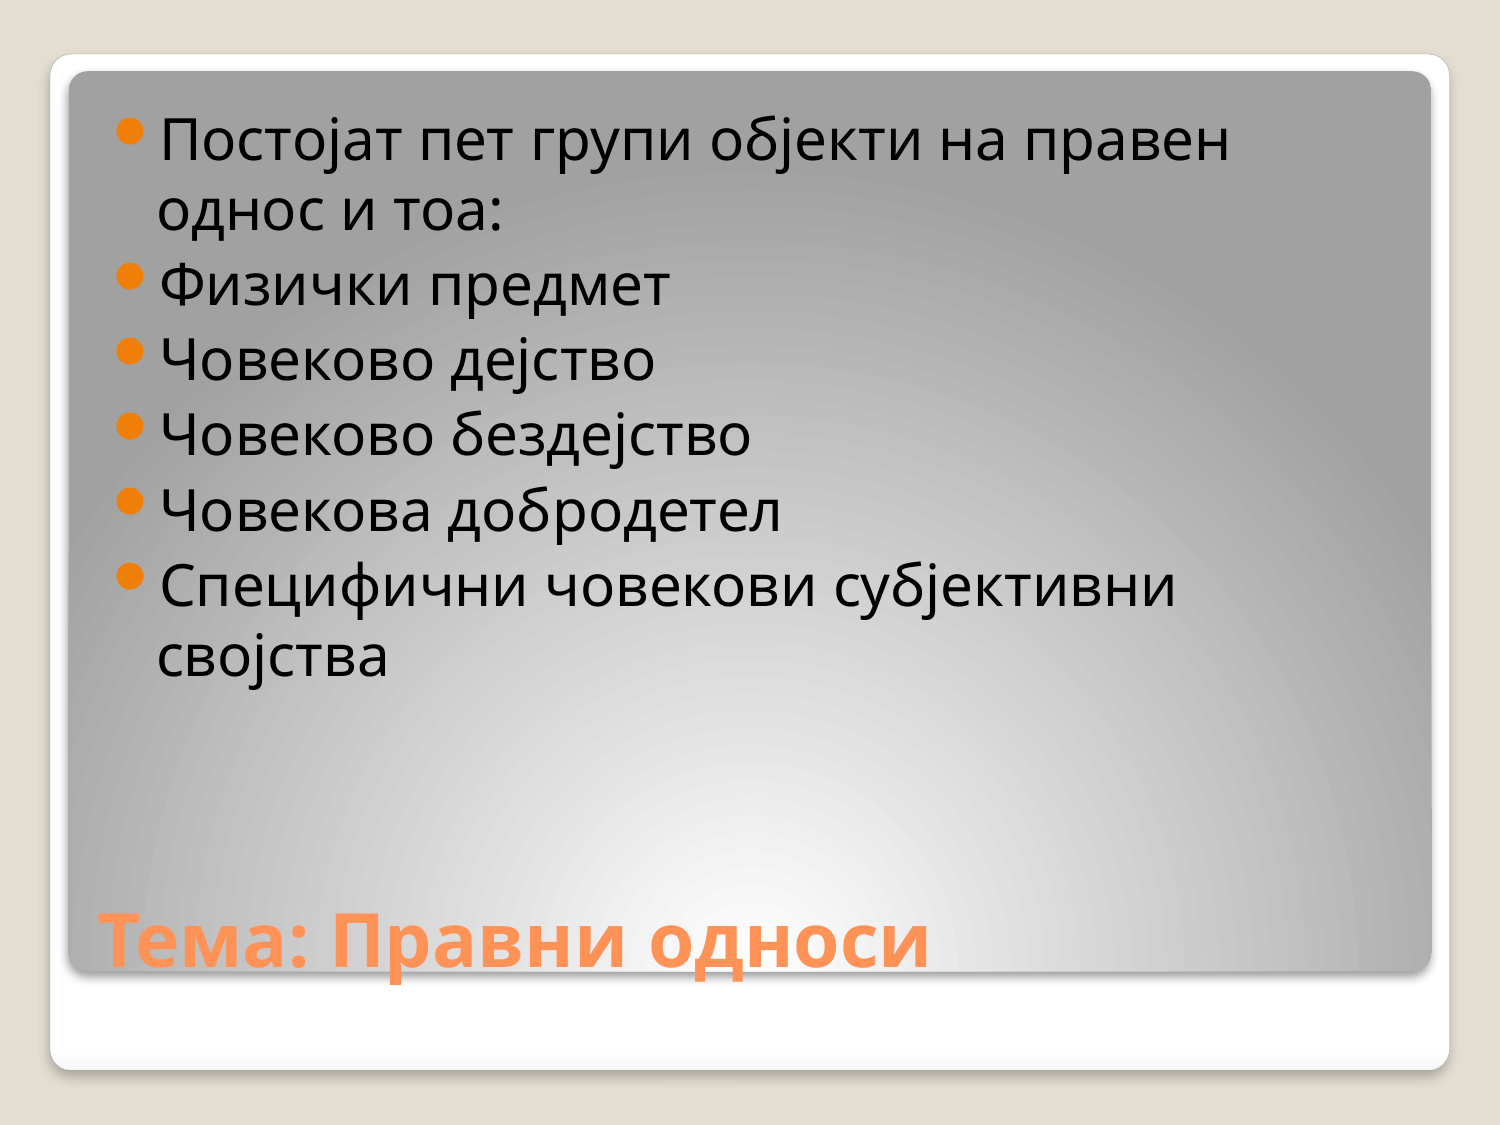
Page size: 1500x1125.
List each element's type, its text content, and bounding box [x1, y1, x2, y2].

list Постојат пет групи објекти на правен однос и тоа: Физички предмет Човеково дејство Човеково бездејство Човекова добродетел Специфични човекови субјективни својства [82, 86, 1425, 774]
title Тема: Правни односи [82, 817, 1425, 990]
